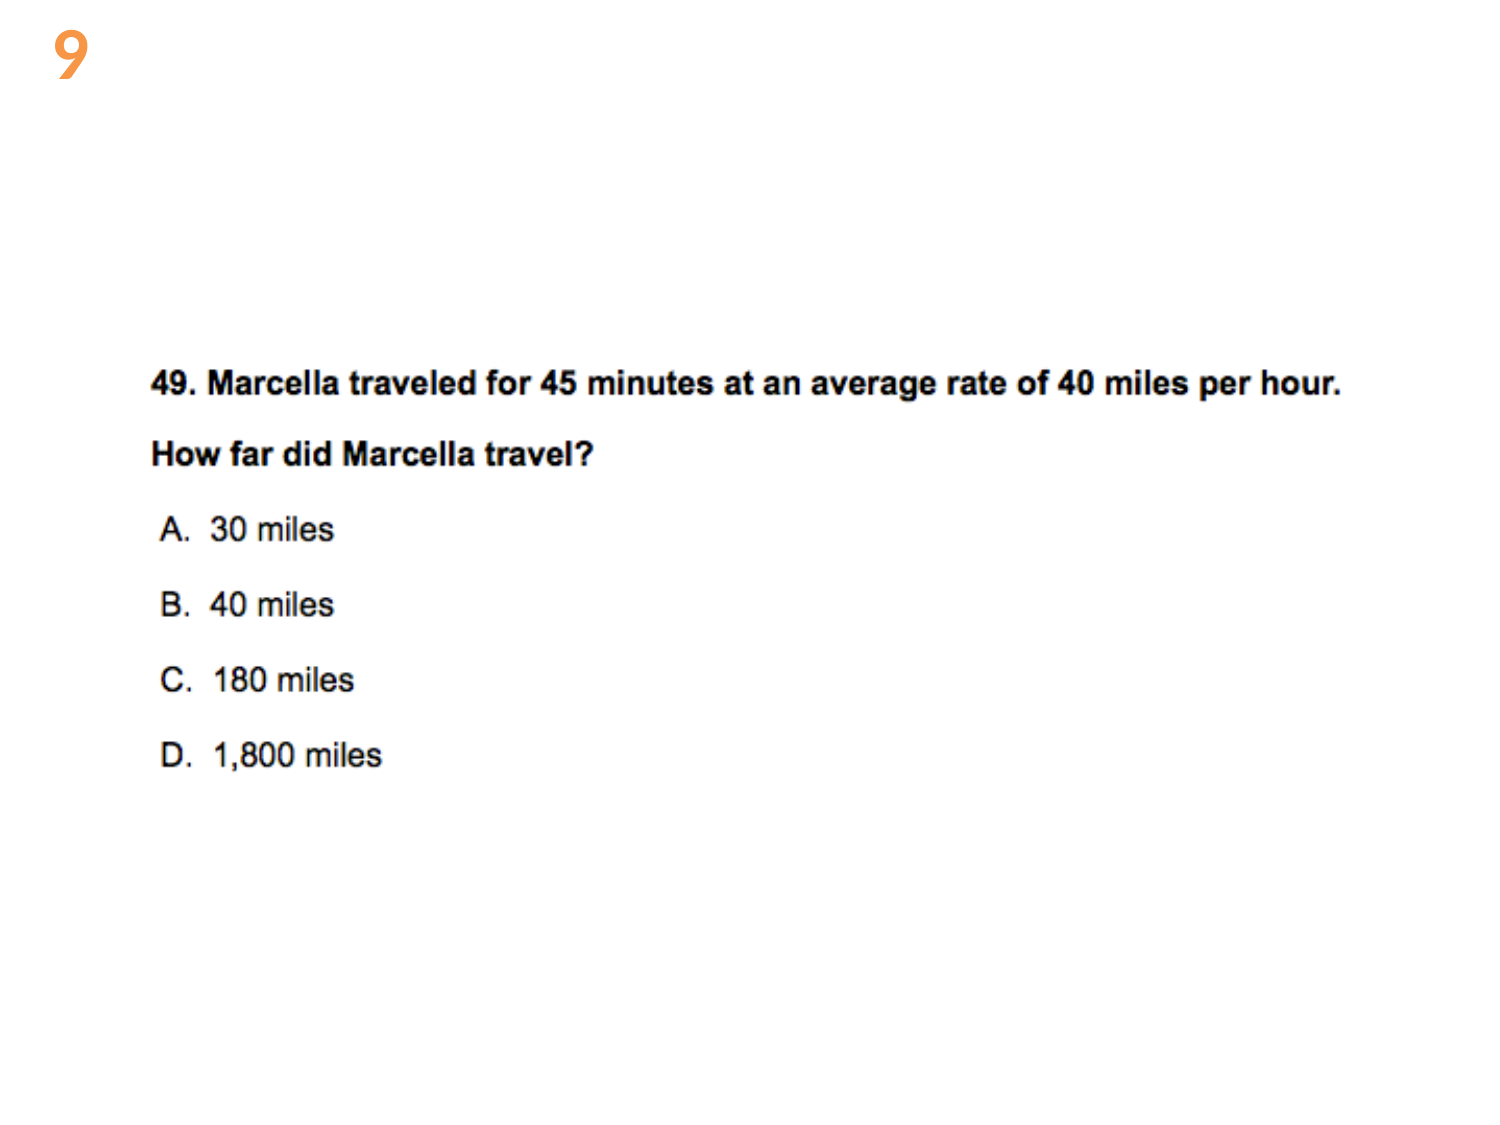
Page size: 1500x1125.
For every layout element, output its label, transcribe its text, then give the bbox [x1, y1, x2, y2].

picture [141, 343, 1357, 782]
text_box 9 [37, 0, 177, 102]
